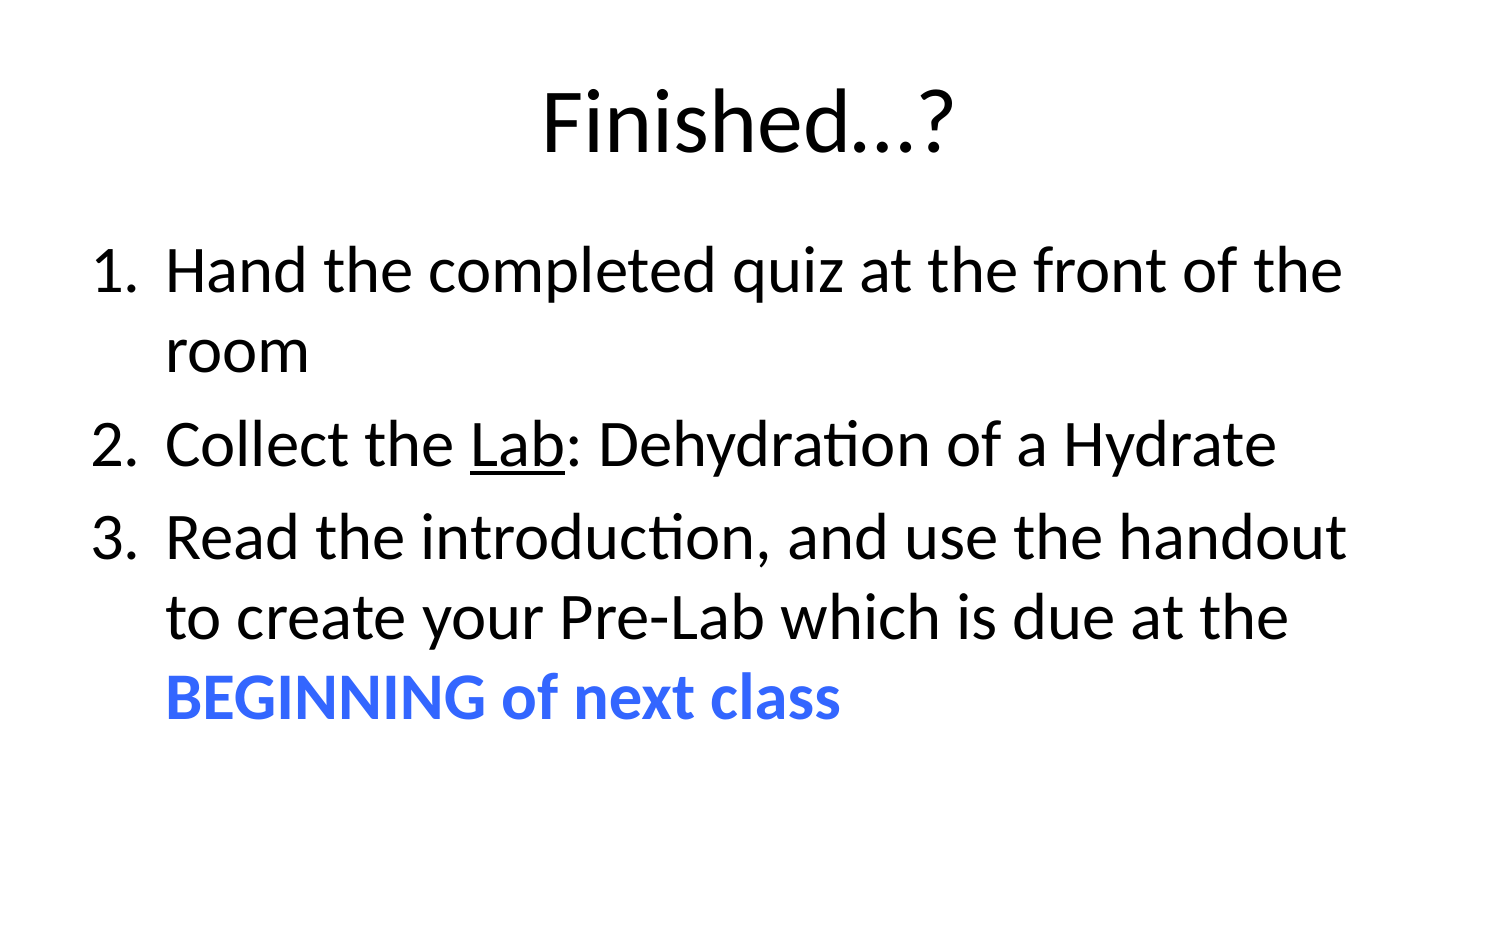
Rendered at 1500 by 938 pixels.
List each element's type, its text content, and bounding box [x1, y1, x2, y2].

title Finished…? [75, 37, 1425, 194]
list Hand the completed quiz at the front of the room Collect the Lab: Dehydration of a Hydrate Read the introduction, and use the handout to create your Pre-Lab which is due at the BEGINNING of next class [75, 218, 1425, 838]
